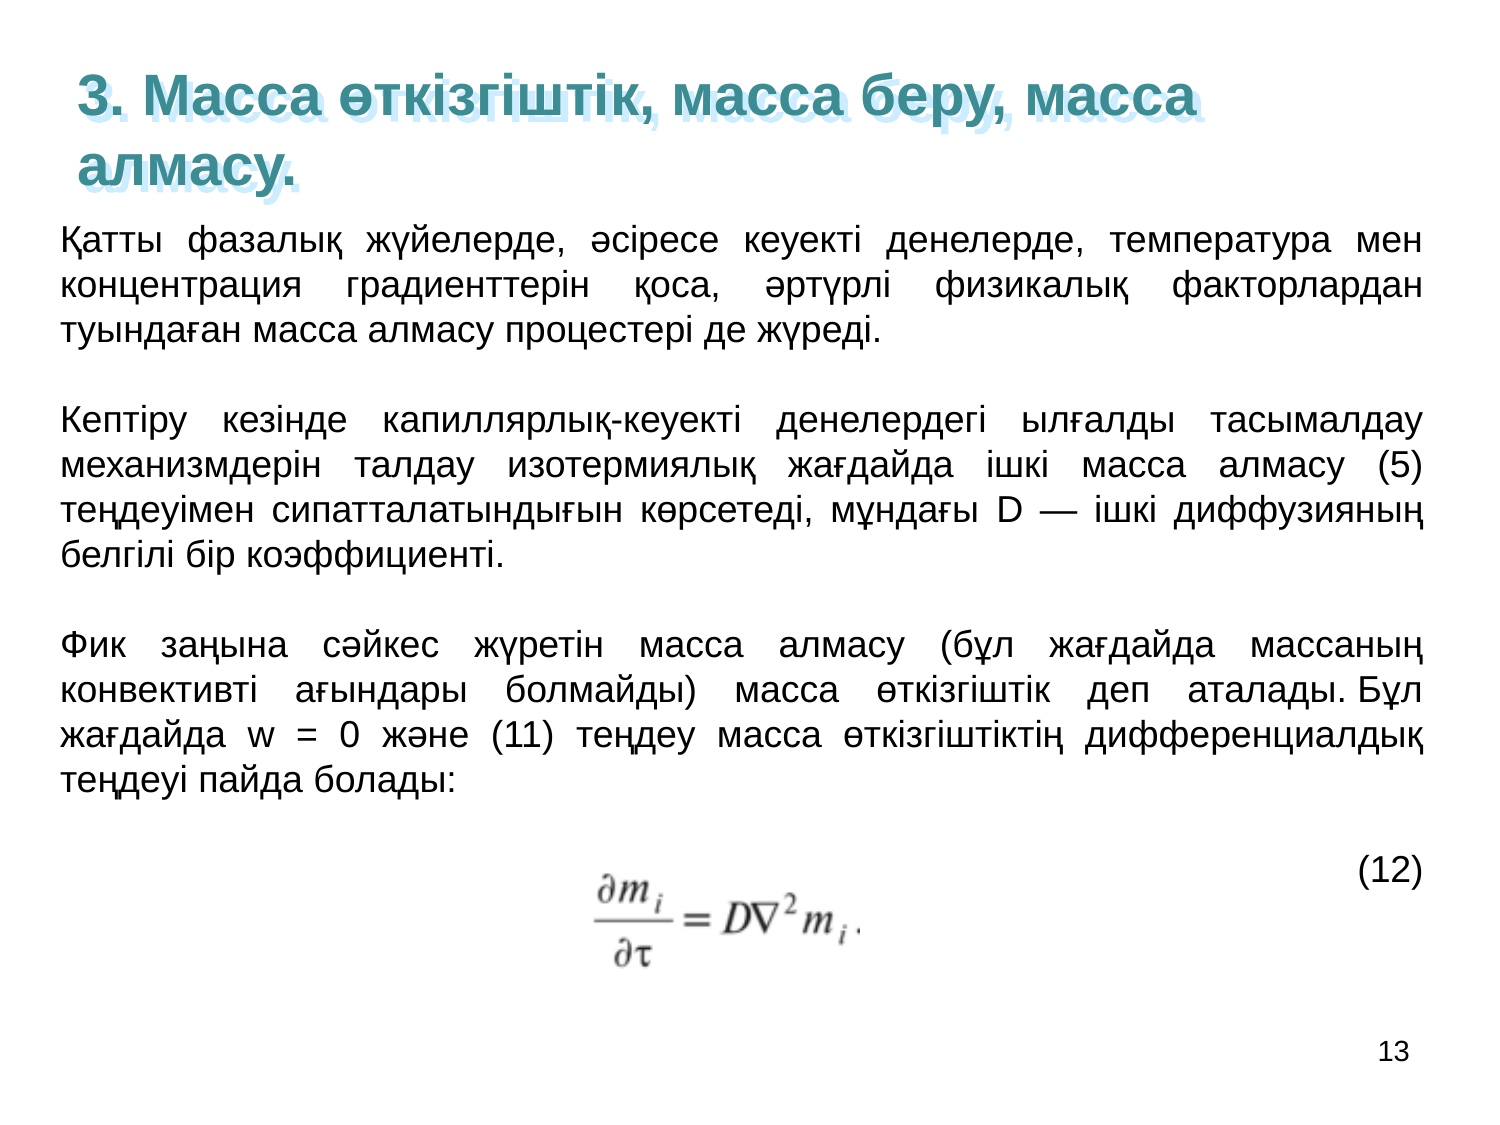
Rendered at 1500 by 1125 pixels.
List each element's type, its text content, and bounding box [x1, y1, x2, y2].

text_box 3. Масса өткізгіштік, масса беру, масса алмасу. [62, 50, 1421, 205]
picture [584, 849, 860, 988]
slide_number 13 [1074, 1024, 1425, 1103]
text_box Қатты фазалық жүйелерде, әсіресе кеуекті денелерде, температура мен концентрация градиенттерін қоса, әртүрлі физикалық факторлардан туындаған масса алмасу процестері де жүреді. Кептіру кезінде капиллярлық-кеуекті денелердегі ылғалды тасымалдау механизмдерін талдау изотермиялық жағдайда ішкі масса алмасу (5) теңдеуімен сипатталатындығын көрсетеді, мұндағы D — ішкі диффузияның белгілі бір коэффициенті. Фик заңына сәйкес жүретін масса алмасу (бұл жағдайда массаның конвективті ағындары болмайды) масса өткізгіштік деп аталады. Бұл жағдайда w = 0 және (11) теңдеу масса өткізгіштіктің дифференциалдық теңдеуі пайда болады: (12) [45, 208, 1439, 898]
